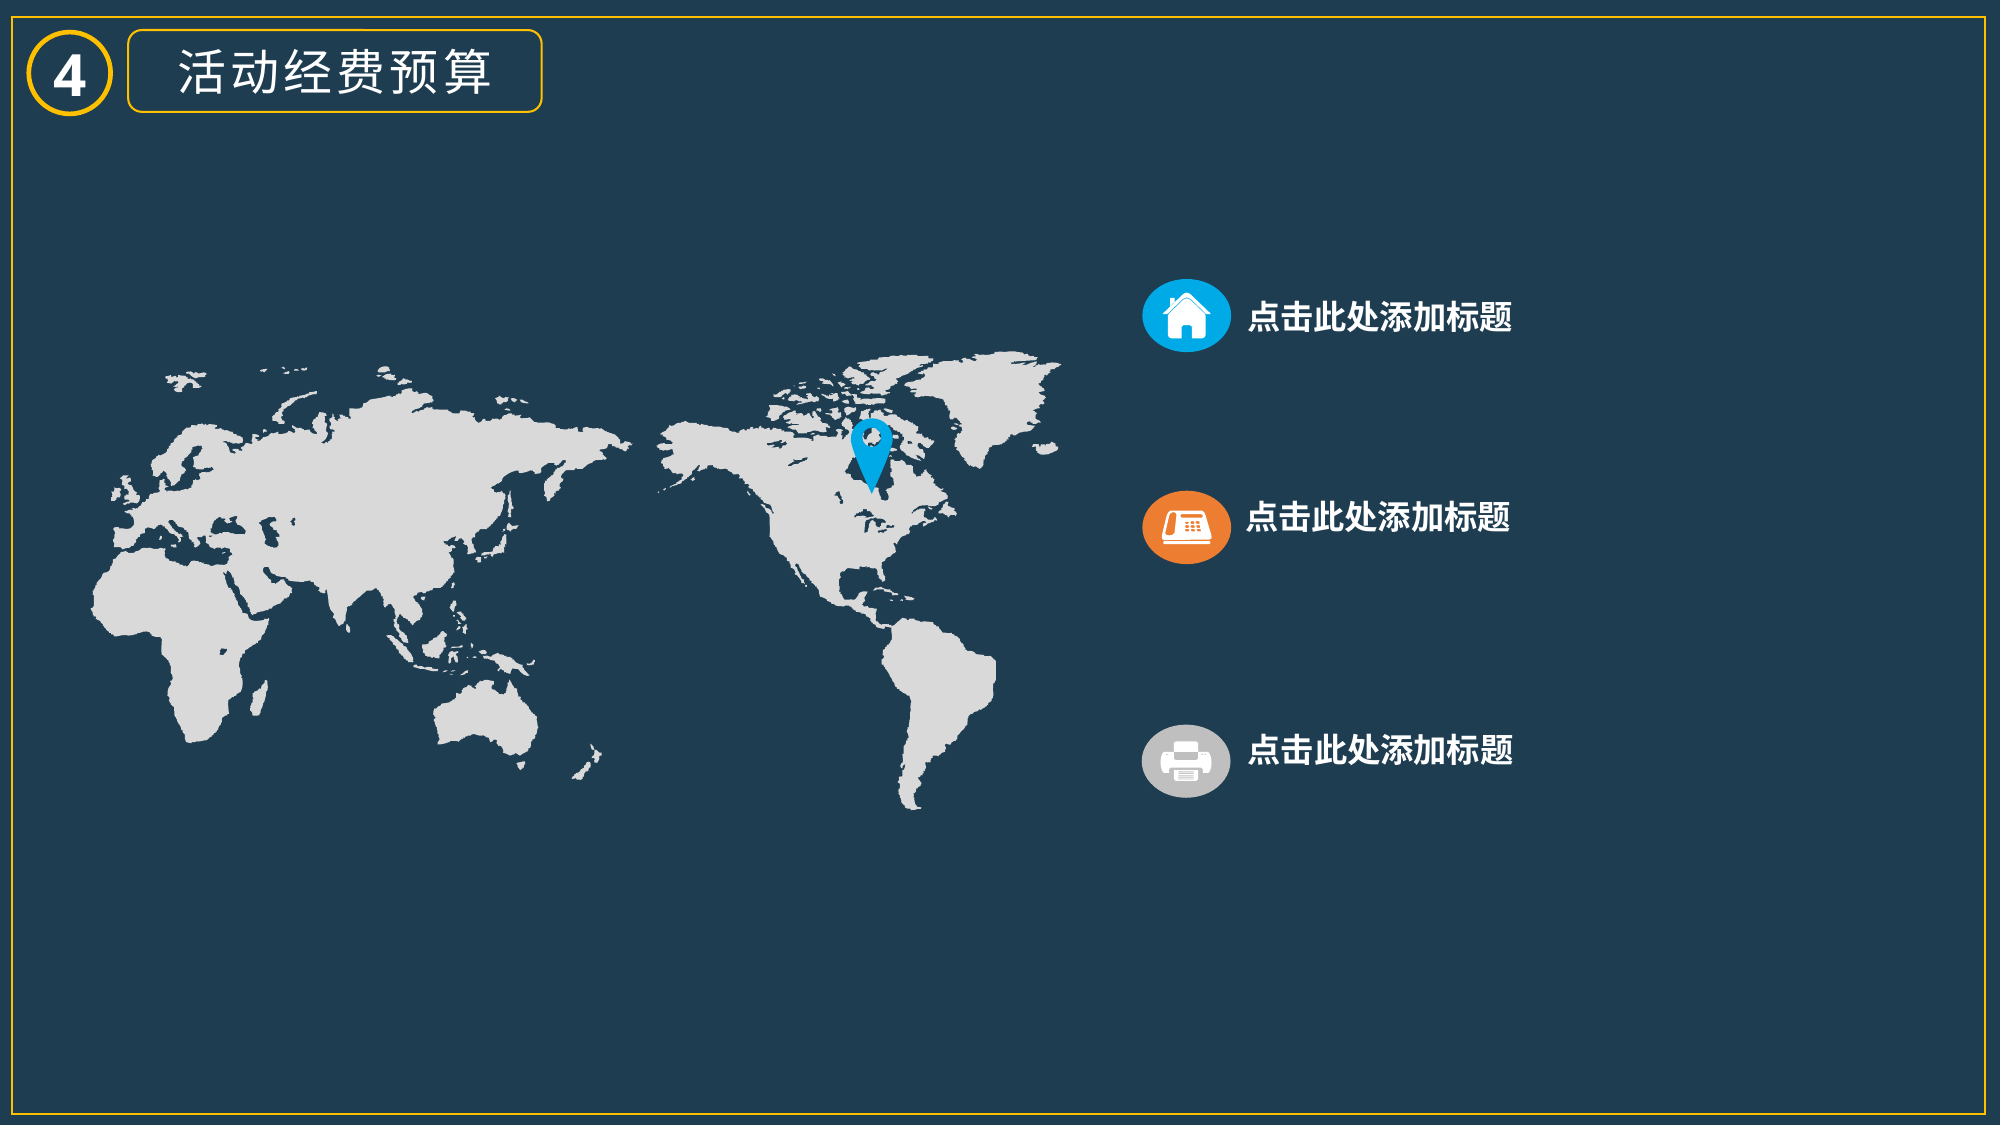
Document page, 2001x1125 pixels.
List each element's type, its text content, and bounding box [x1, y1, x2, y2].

text_box [11, 16, 1986, 1115]
text_box 点击此处添加标题 [1230, 484, 1560, 544]
text_box 活动经费预算 [127, 28, 543, 113]
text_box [1142, 278, 1232, 353]
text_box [1141, 724, 1231, 798]
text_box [1142, 490, 1232, 565]
text_box 点击此处添加标题 [1232, 718, 1563, 777]
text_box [90, 350, 1062, 811]
text_box 点击此处添加标题 [1232, 285, 1563, 344]
text_box 4 [27, 31, 112, 115]
